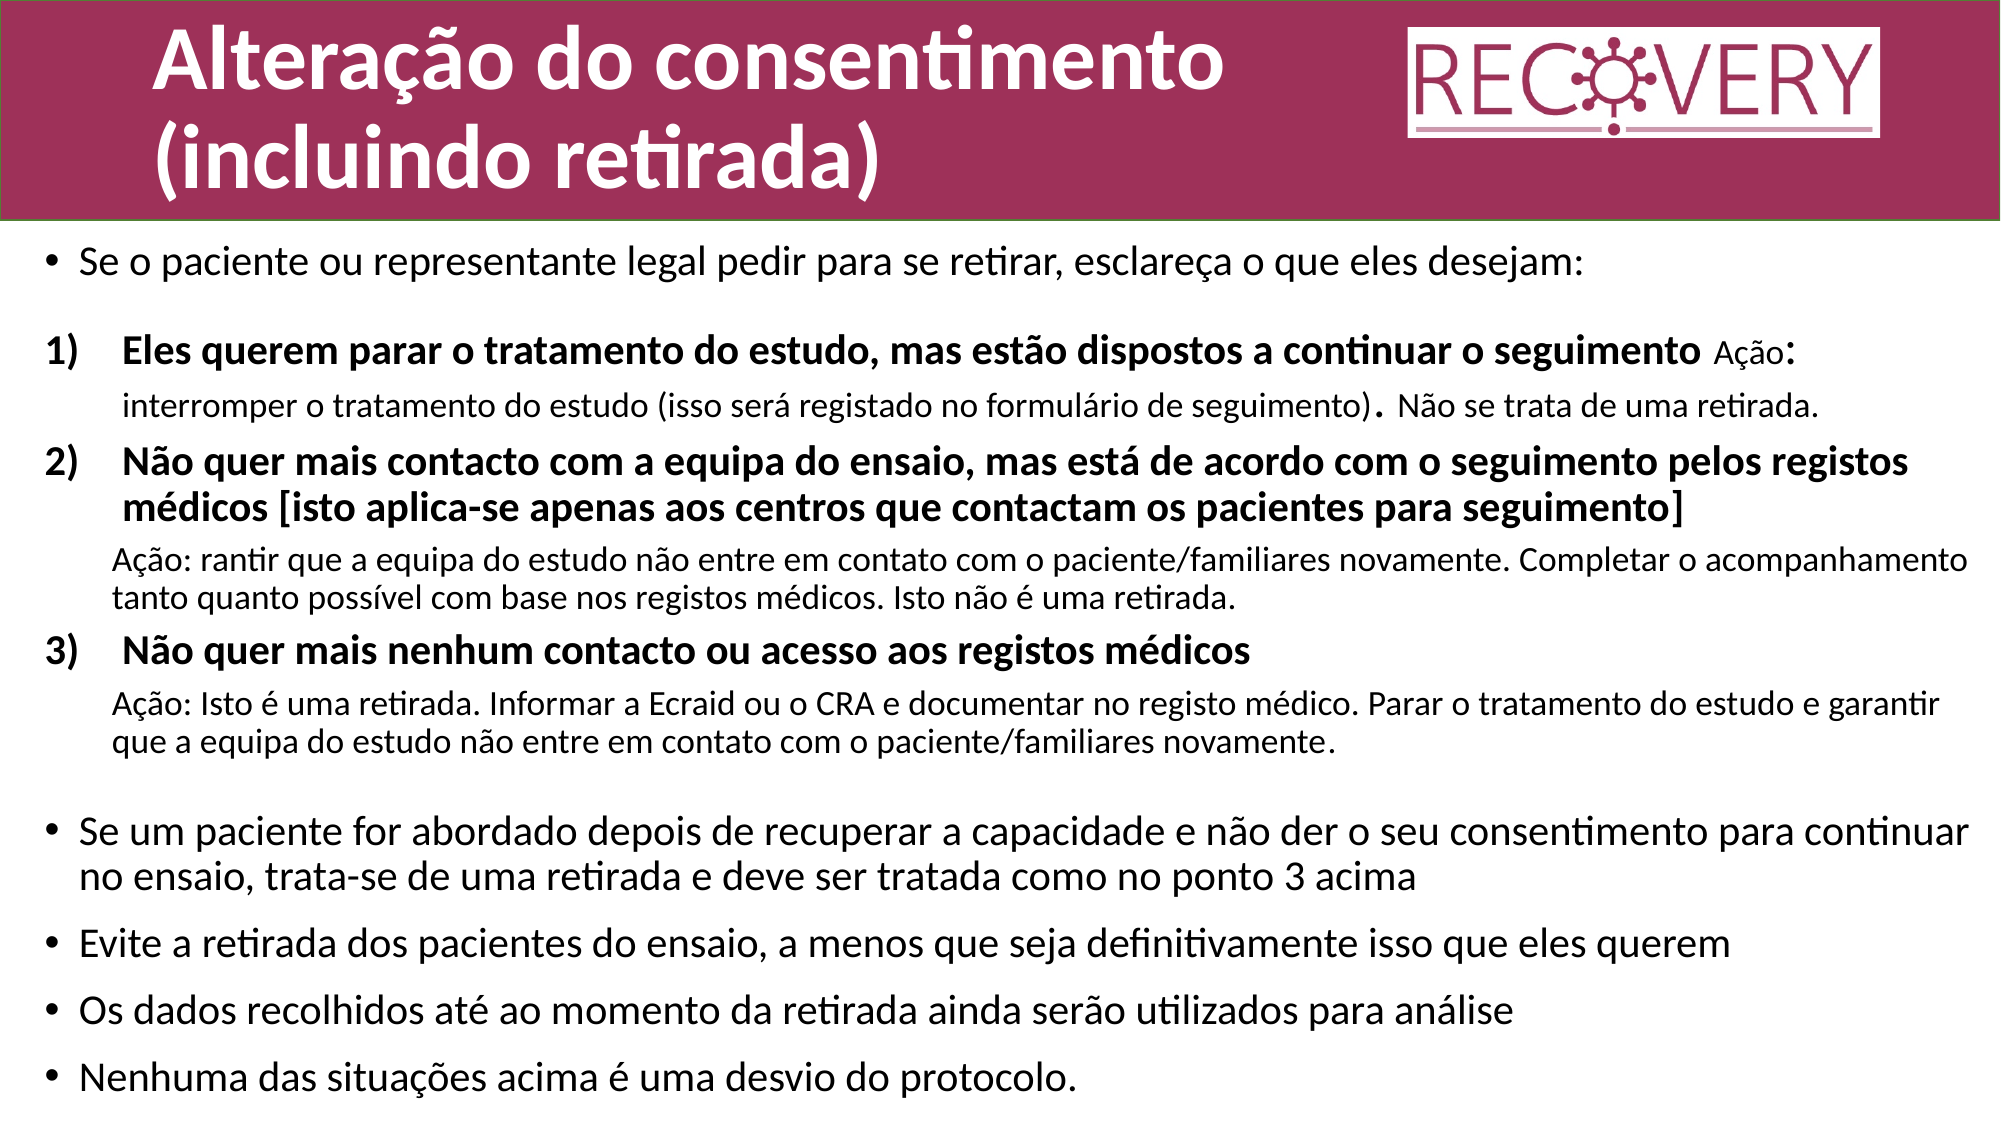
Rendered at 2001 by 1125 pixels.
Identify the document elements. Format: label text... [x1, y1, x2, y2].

picture [1407, 27, 1881, 138]
title Alteração do consentimento (incluindo retirada) [137, 0, 1400, 220]
list Se o paciente ou representante legal pedir para se retirar, esclareça o que eles desejam: Eles querem parar o tratamento do estudo, mas estão dispostos a continuar o seguimento Ação: interromper o tratamento do estudo (isso será registado no formulário de seguimento). Não se trata de uma retirada. Não quer mais contacto com a equipa do ensaio, mas está de acordo com o seguimento pelos registos médicos [isto aplica-se apenas aos centros que contactam os pacientes para seguimento] Ação: rantir que a equipa do estudo não entre em contato com o paciente/familiares novamente. Completar o acompanhamento tanto quanto possível com base nos registos médicos. Isto não é uma retirada. Não quer mais nenhum contacto ou acesso aos registos médicos Ação: Isto é uma retirada. Informar a Ecraid ou o CRA e documentar no registo médico. Parar o tratamento do estudo e garantir que a equipa do estudo não entre em contato com o paciente/familiares novamente. Se um paciente for abordado depois de recuperar a capacidade e não der o seu consentimento para continuar no ensaio, trata-se de uma retirada e deve ser tratada como no ponto 3 acima Evite a retirada dos pacientes do ensaio, a menos que seja definitivamente isso que eles querem Os dados recolhidos até ao momento da retirada ainda serão utilizados para análise Nenhuma das situações acima é uma desvio do protocolo. [29, 231, 1986, 1125]
